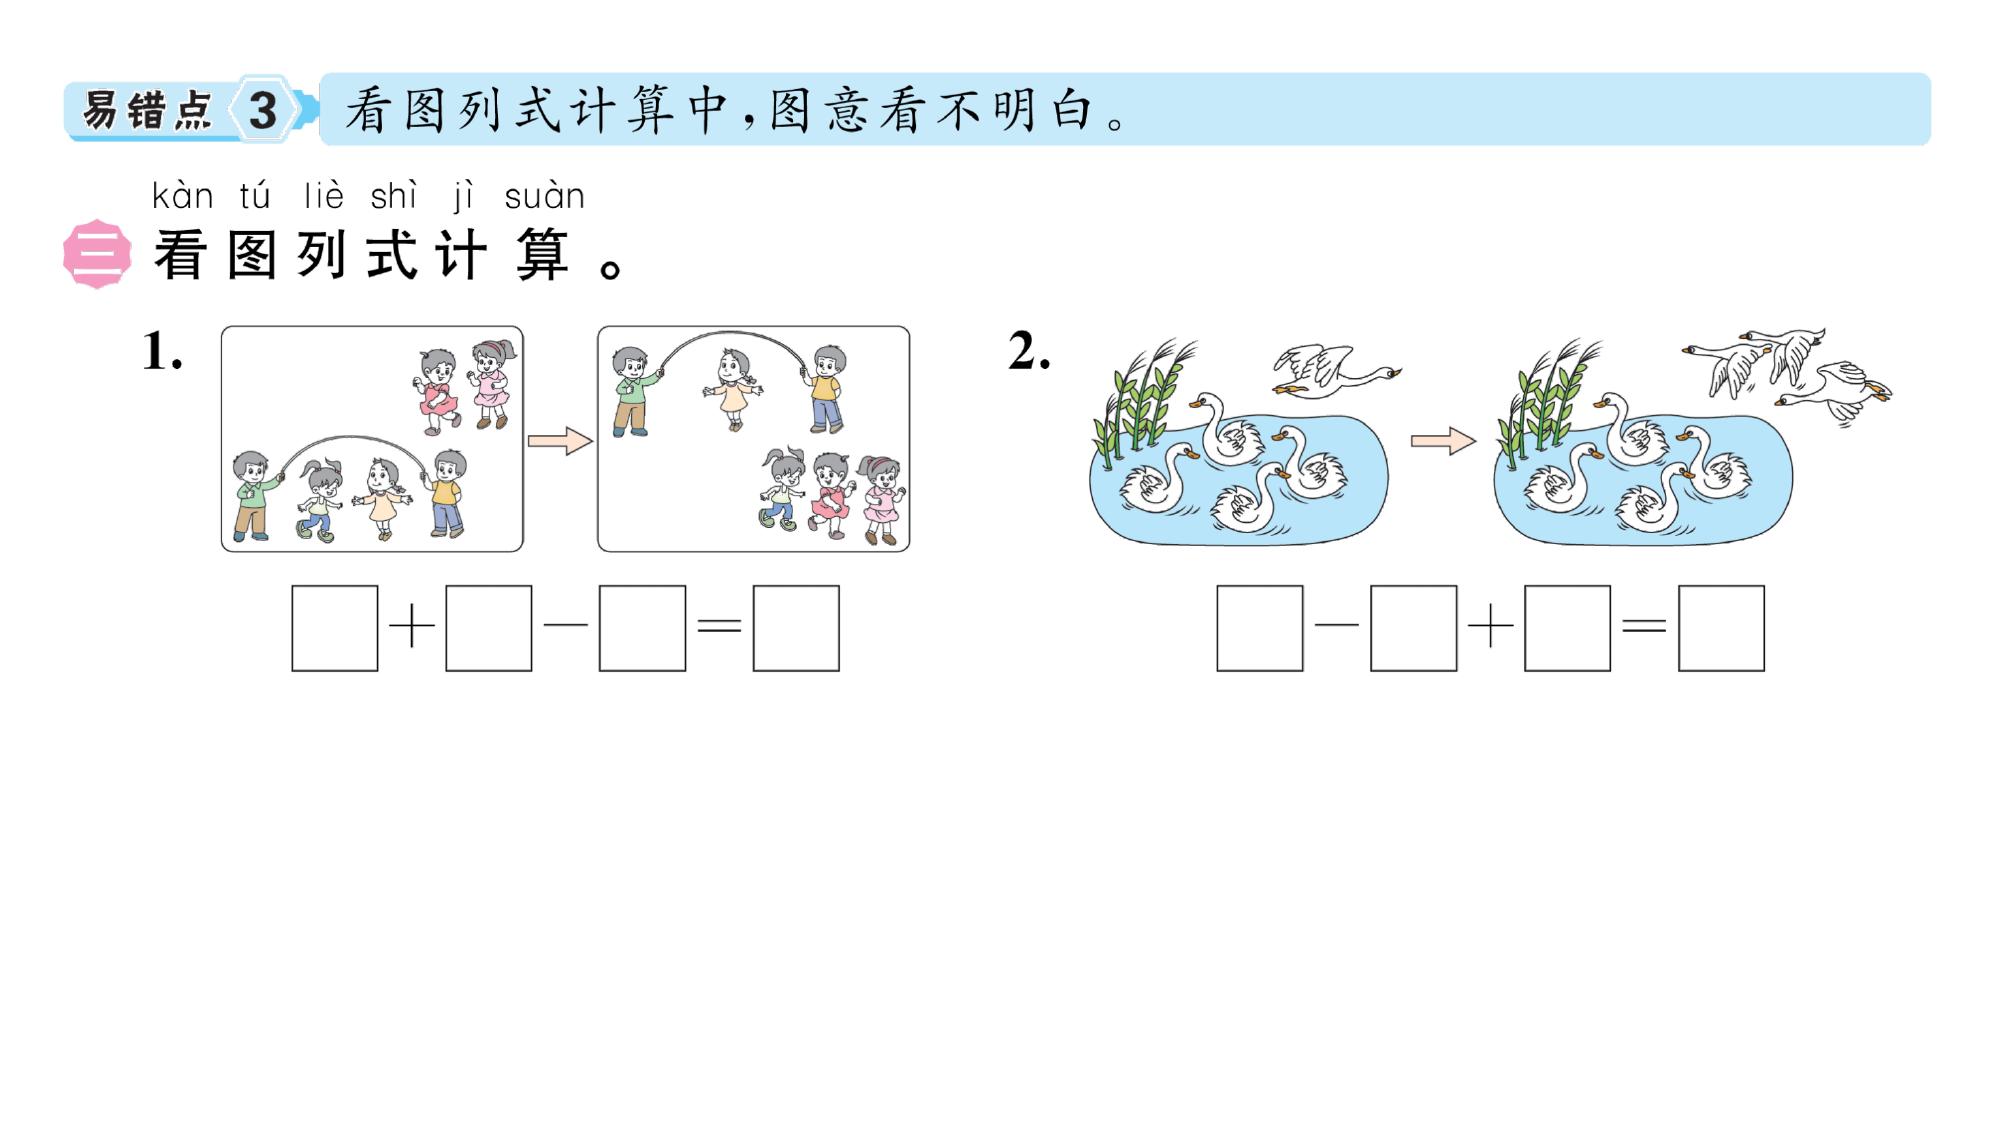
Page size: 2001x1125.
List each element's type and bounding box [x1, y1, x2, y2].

picture [58, 58, 1949, 689]
